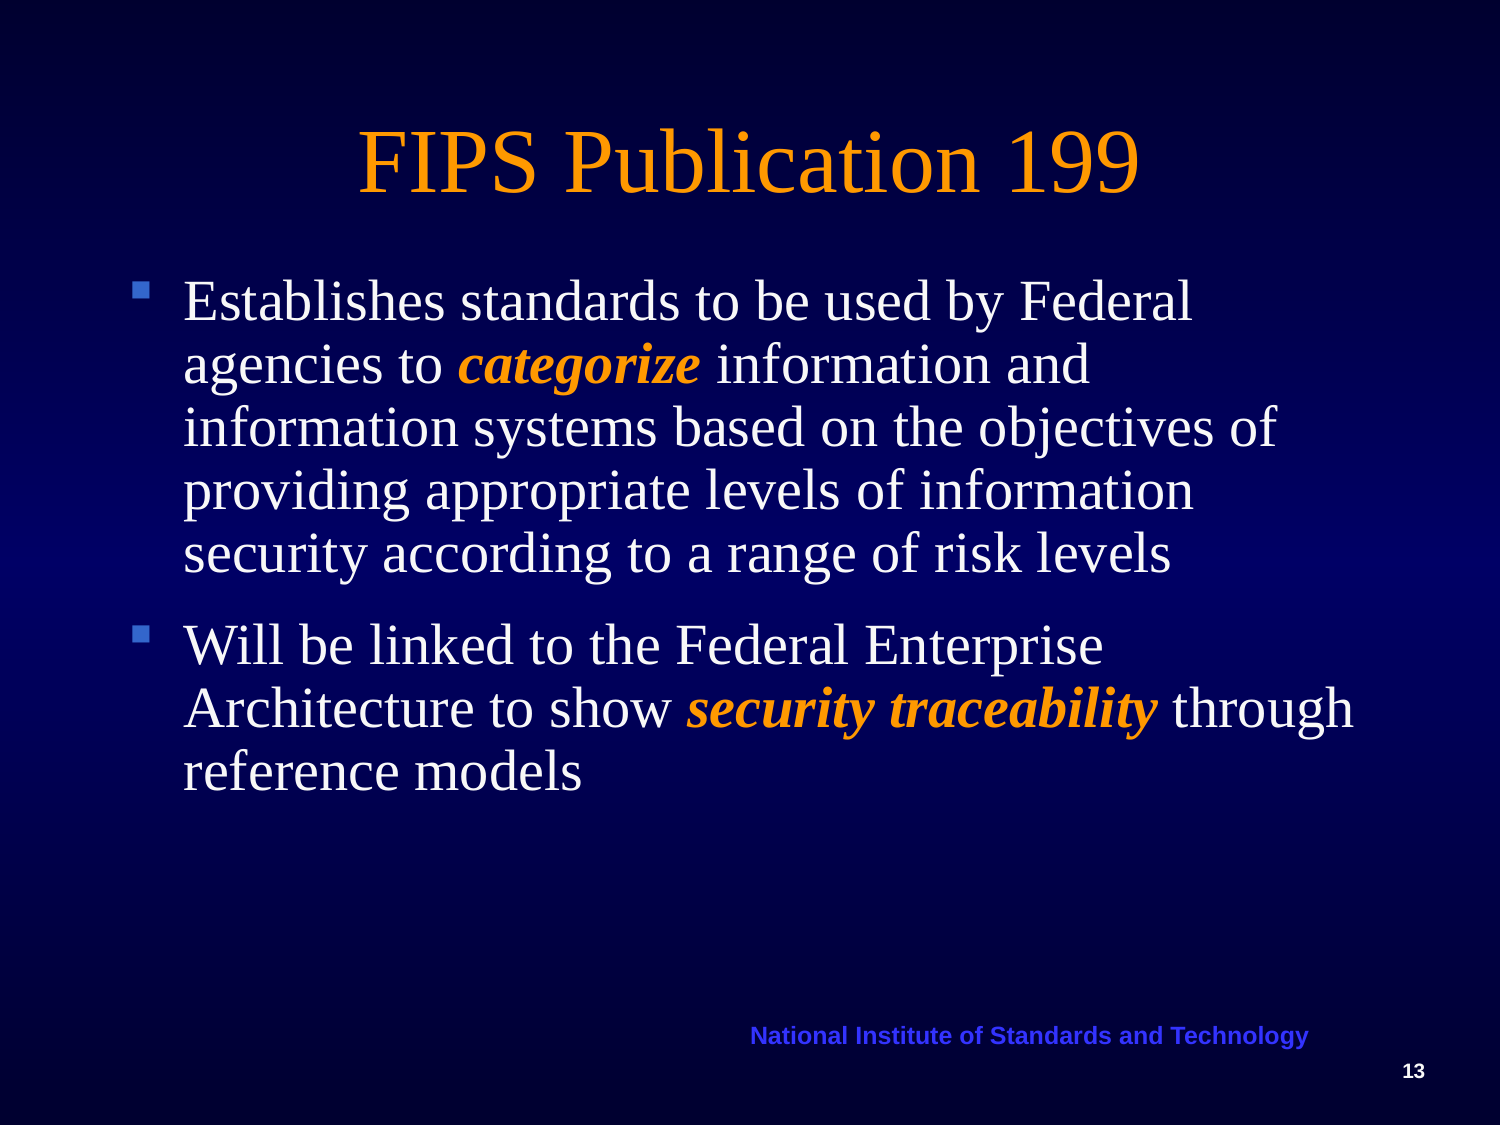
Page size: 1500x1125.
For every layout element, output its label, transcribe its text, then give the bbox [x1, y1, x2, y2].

title FIPS Publication 199 [112, 75, 1388, 238]
list Establishes standards to be used by Federal agencies to categorize information and information systems based on the objectives of providing appropriate levels of information security according to a range of risk levels Will be linked to the Federal Enterprise Architecture to show security traceability through reference models [112, 262, 1388, 938]
